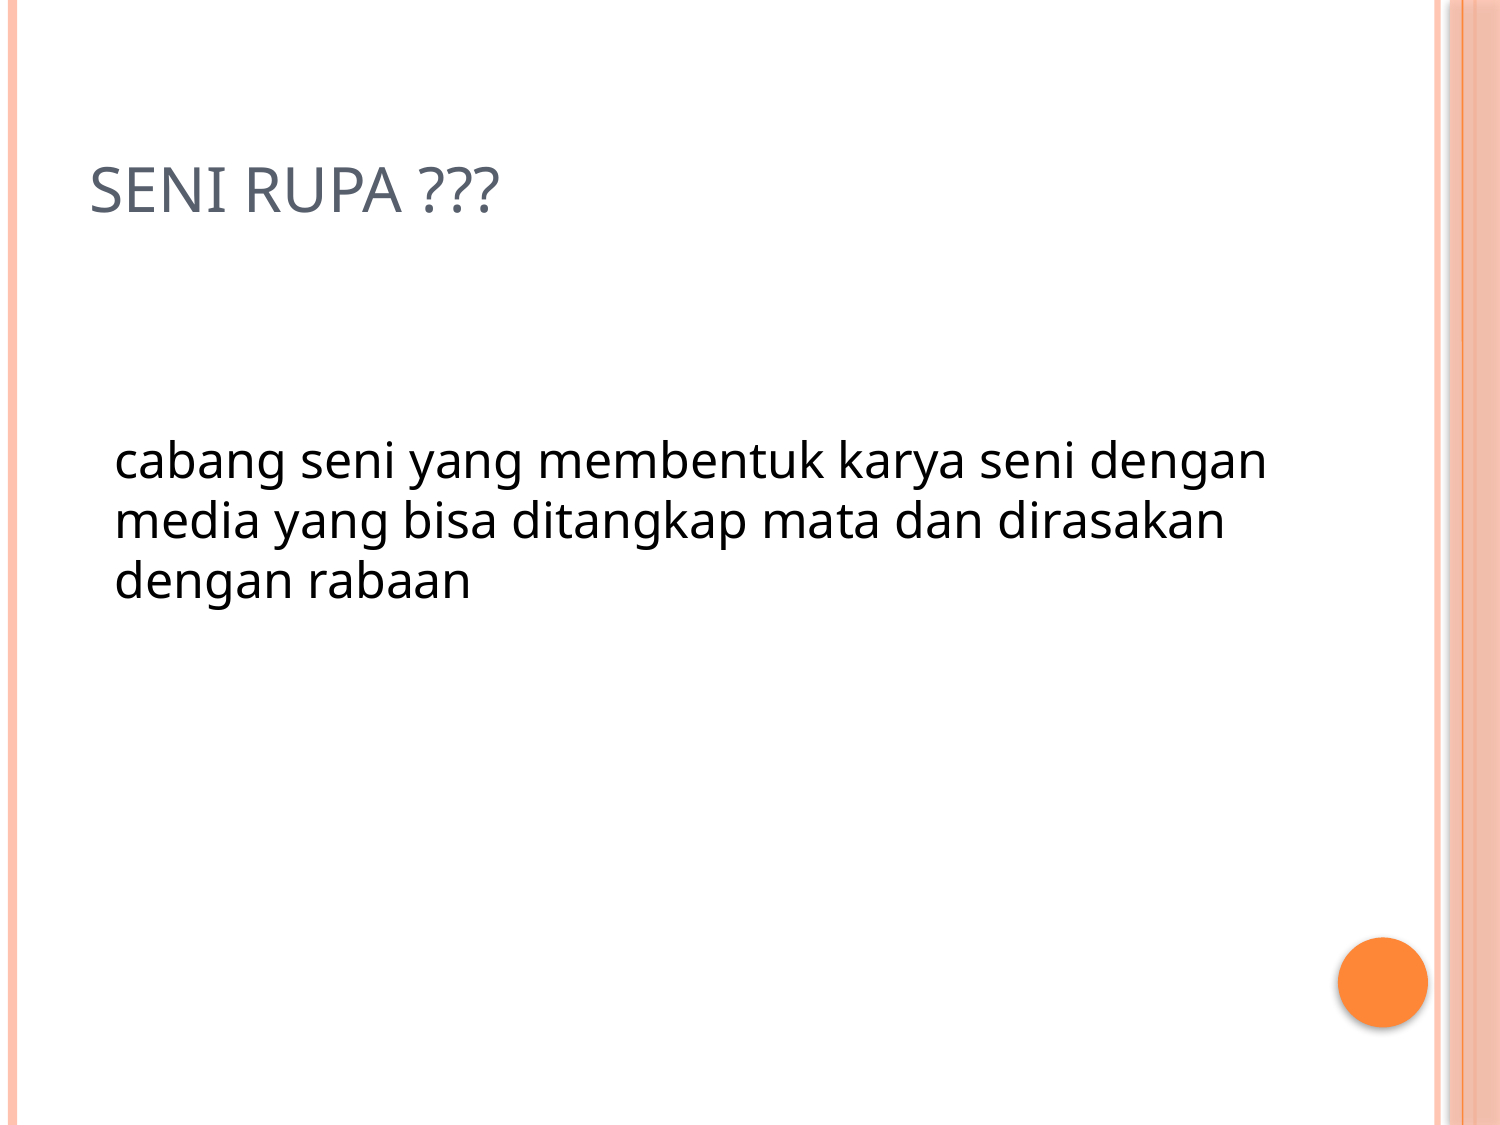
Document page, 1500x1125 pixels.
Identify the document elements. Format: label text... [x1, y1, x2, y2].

list cabang seni yang membentuk karya seni dengan media yang bisa ditangkap mata dan dirasakan dengan rabaan [100, 420, 1326, 627]
title Seni rupa ??? [75, 45, 1300, 233]
